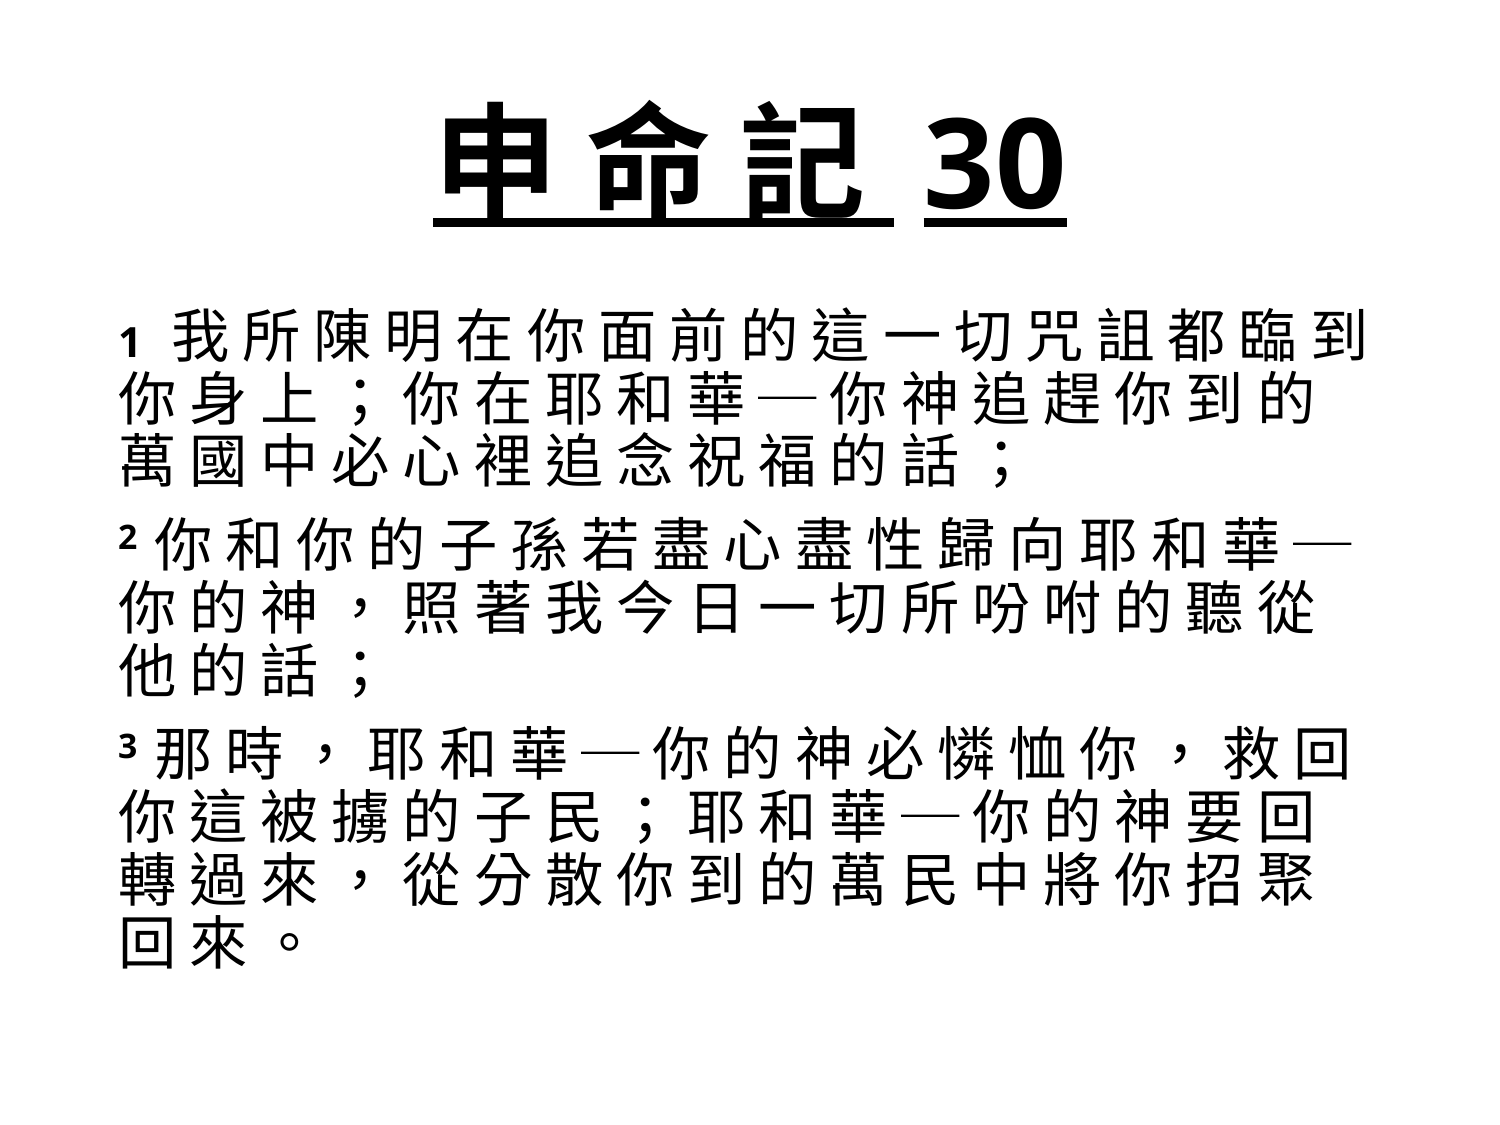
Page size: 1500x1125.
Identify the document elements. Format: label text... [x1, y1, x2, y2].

list 1 我 所 陳 明 在 你 面 前 的 這 一 切 咒 詛 都 臨 到 你 身 上 ； 你 在 耶 和 華 ─ 你 神 追 趕 你 到 的 萬 國 中 必 心 裡 追 念 祝 福 的 話 ； 2 你 和 你 的 子 孫 若 盡 心 盡 性 歸 向 耶 和 華 ─ 你 的 神 ， 照 著 我 今 日 一 切 所 吩 咐 的 聽 從 他 的 話 ； 3 那 時 ， 耶 和 華 ─ 你 的 神 必 憐 恤 你 ， 救 回 你 這 被 擄 的 子 民 ； 耶 和 華 ─ 你 的 神 要 回 轉 過 來 ， 從 分 散 你 到 的 萬 民 中 將 你 招 聚 回 來 。 [103, 299, 1397, 1014]
title 申 命 記 30 [103, 59, 1397, 278]
